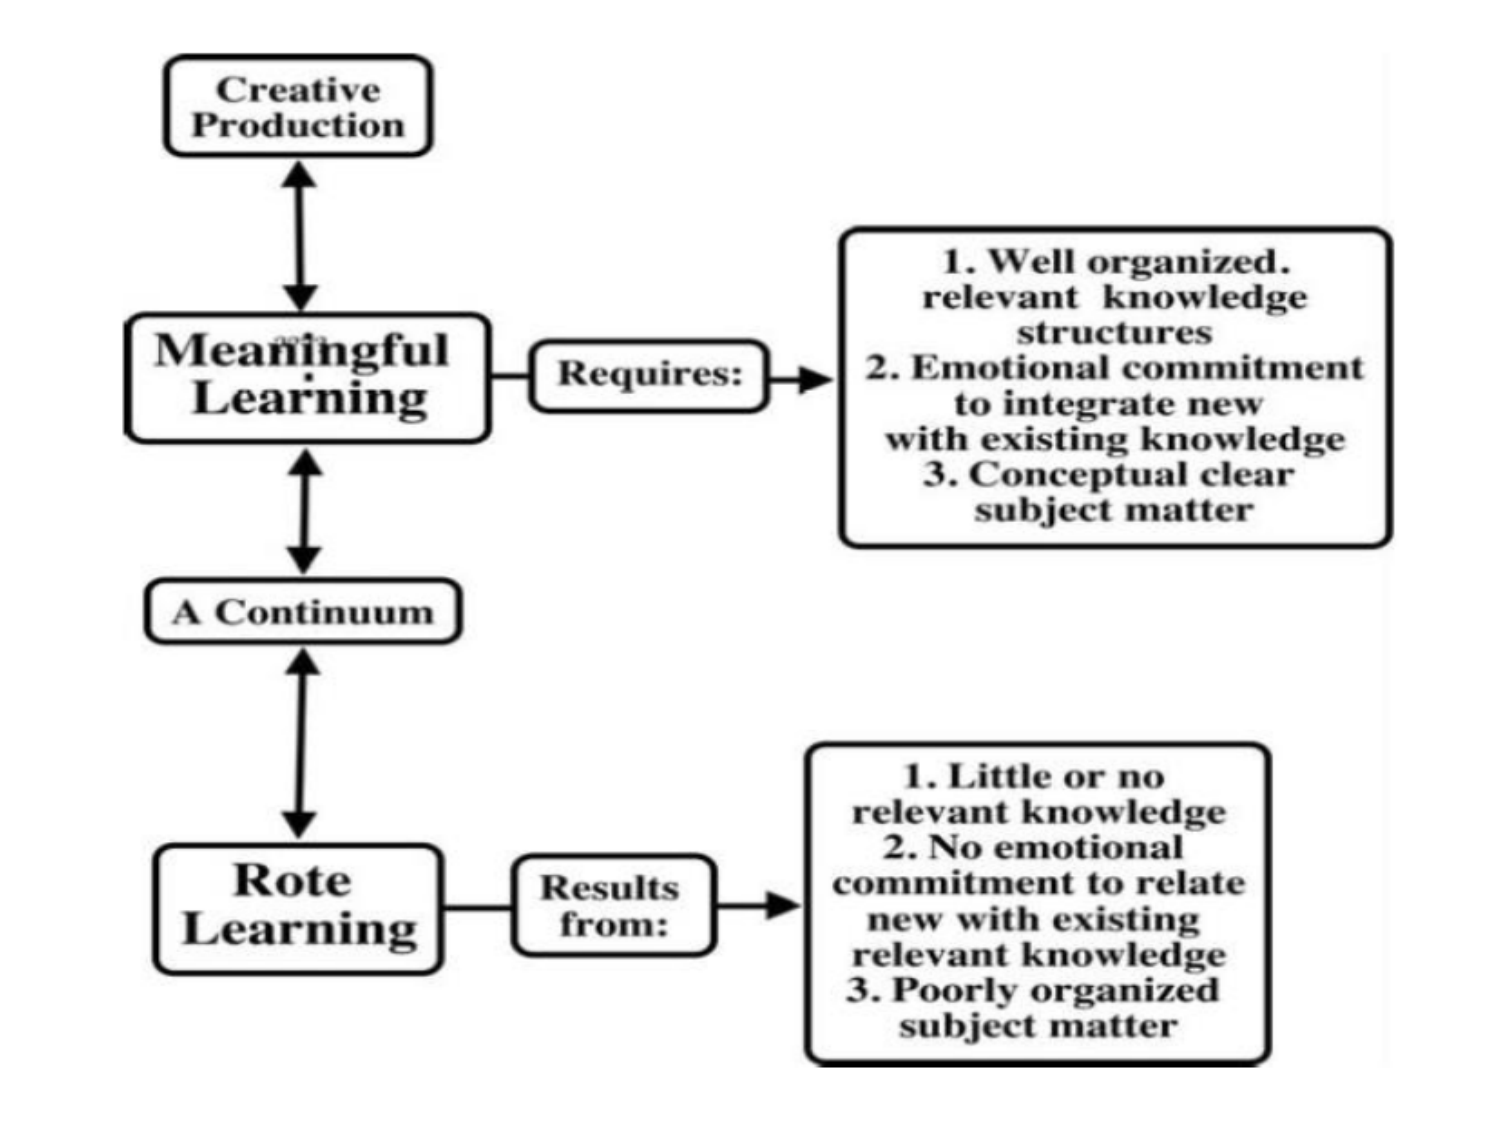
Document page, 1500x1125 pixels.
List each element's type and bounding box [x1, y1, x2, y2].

picture [62, 4, 1401, 1094]
